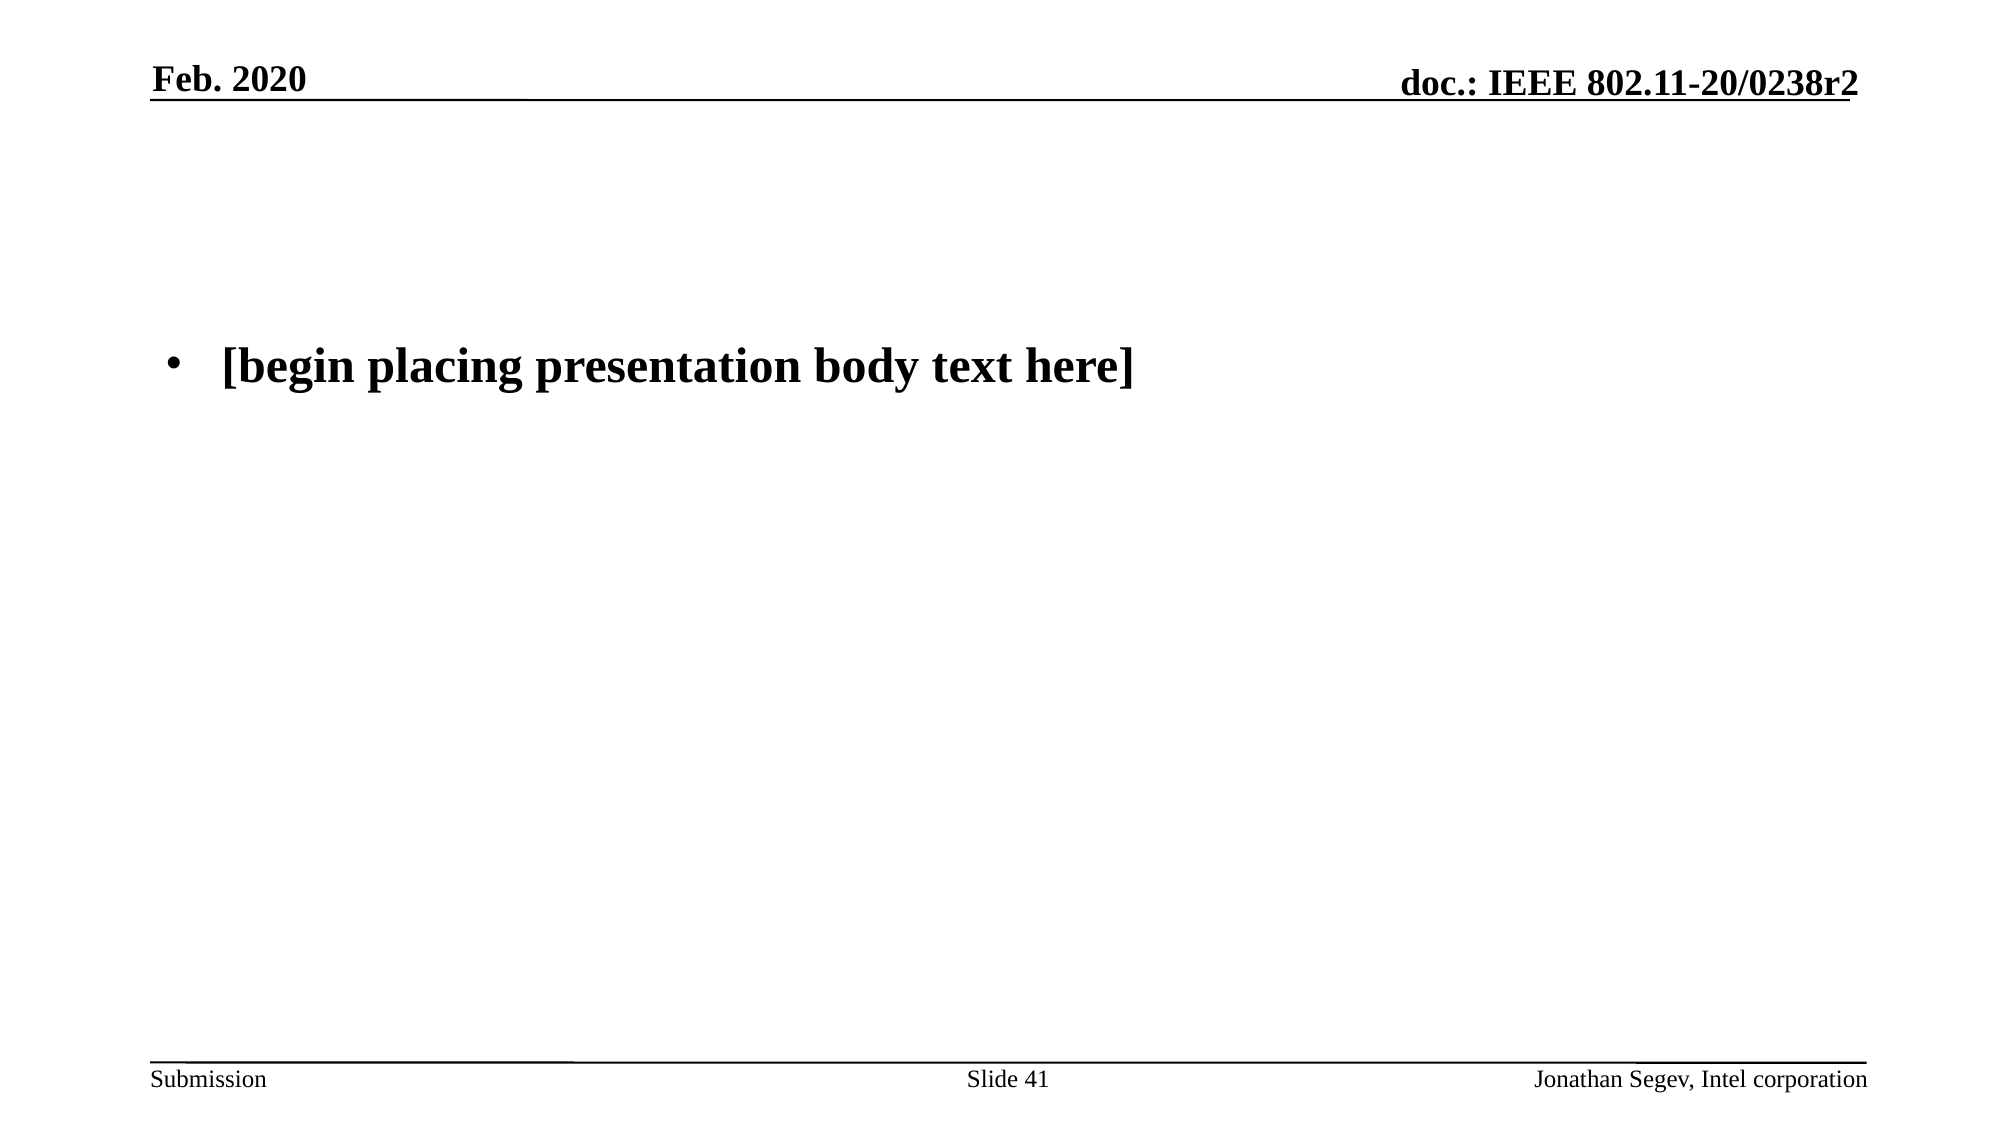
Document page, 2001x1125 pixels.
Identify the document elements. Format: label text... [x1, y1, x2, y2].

footer Jonathan Segev, Intel corporation [1171, 1061, 1869, 1093]
slide_number Slide 41 [950, 1061, 1067, 1123]
list [begin placing presentation body text here] [149, 324, 1850, 1000]
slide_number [152, 54, 563, 100]
